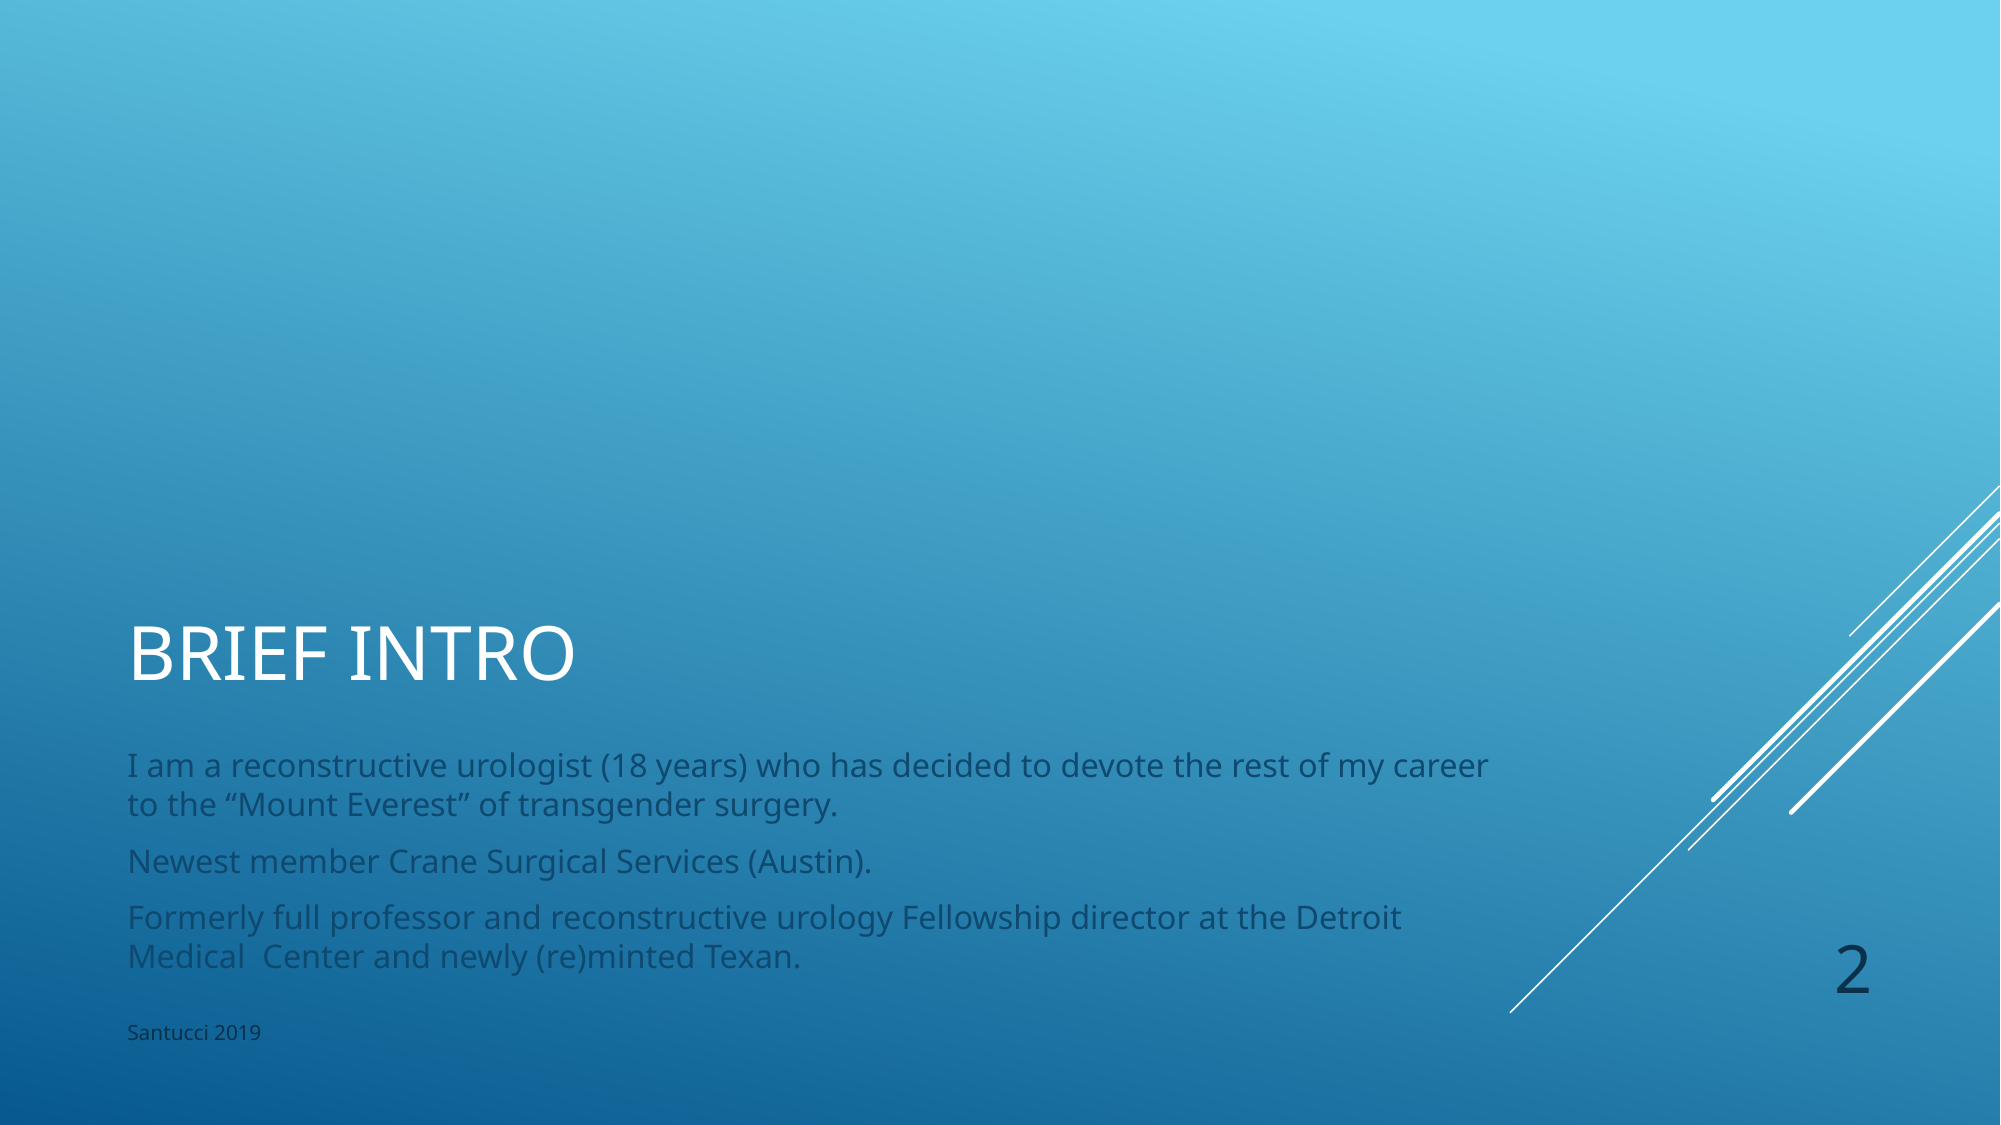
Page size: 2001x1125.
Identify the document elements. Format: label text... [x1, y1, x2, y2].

title Brief Intro [112, 329, 1513, 704]
list I am a reconstructive urologist (18 years) who has decided to devote the rest of my career to the “Mount Everest” of transgender surgery. Newest member Crane Surgical Services (Austin). Formerly full professor and reconstructive urology Fellowship director at the Detroit Medical Center and newly (re)minted Texan. [112, 737, 1513, 984]
slide_number 2 [1700, 915, 1888, 1025]
footer Santucci 2019 [112, 1012, 1350, 1073]
